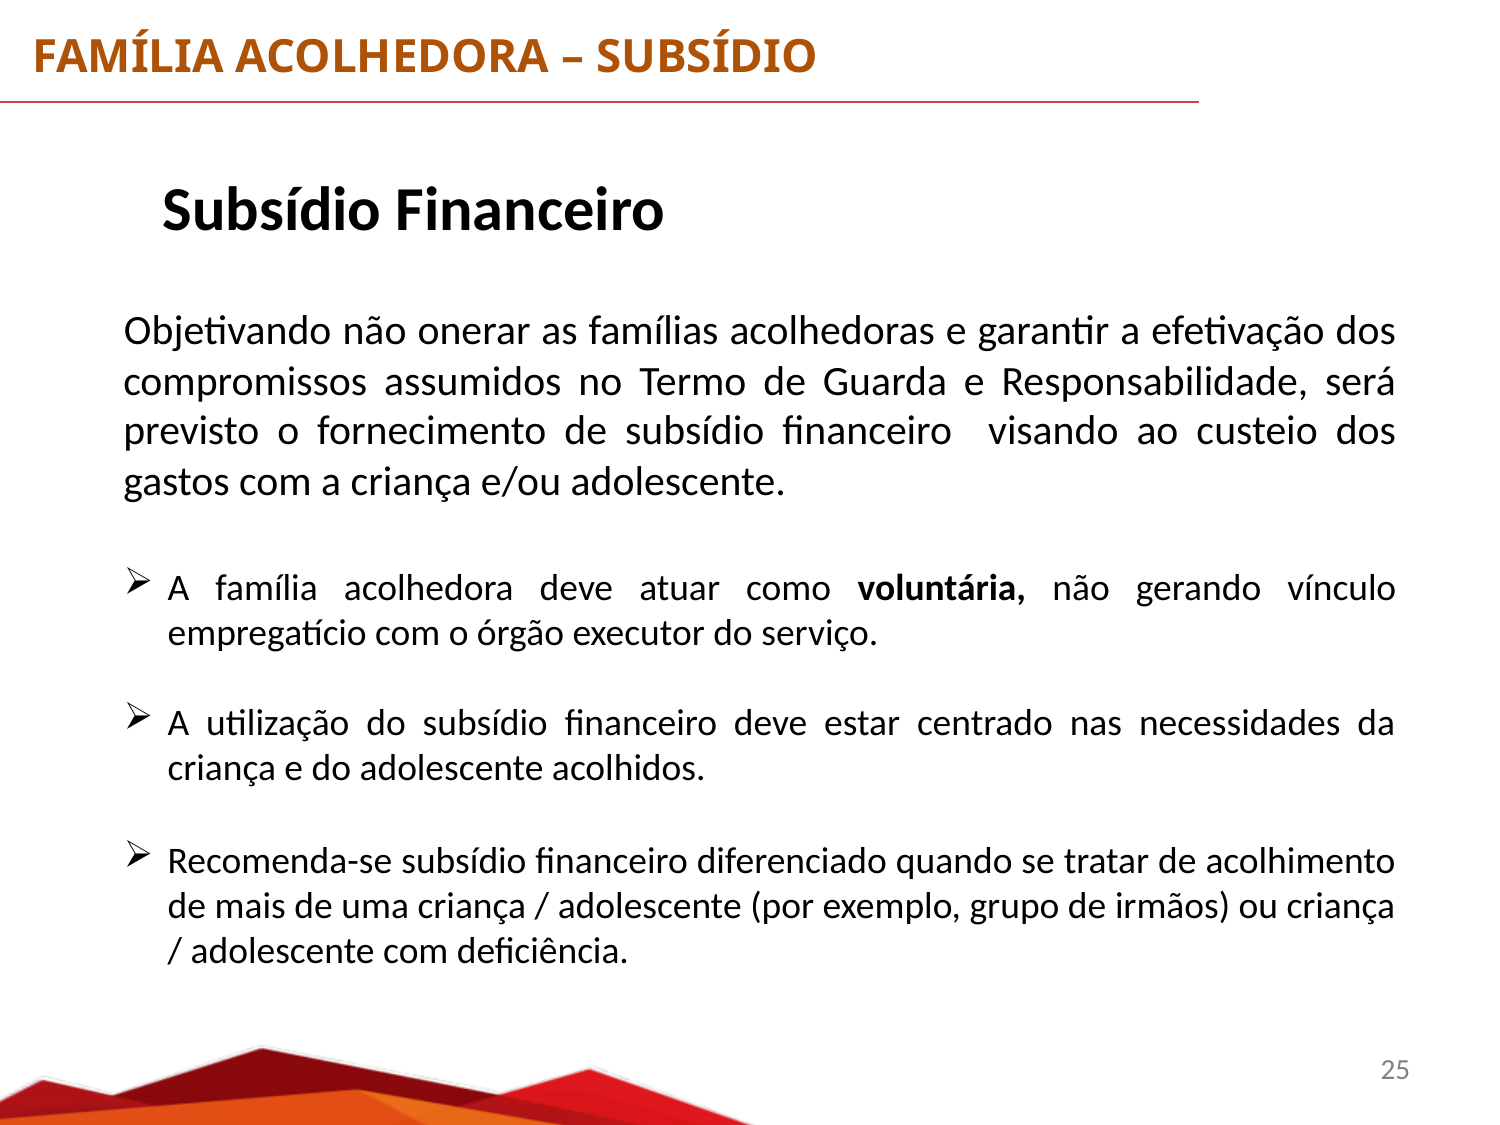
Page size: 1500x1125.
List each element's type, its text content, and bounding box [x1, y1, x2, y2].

text_box 25 [1074, 1042, 1425, 1103]
text_box Subsídio Financeiro Objetivando não onerar as famílias acolhedoras e garantir a efetivação dos compromissos assumidos no Termo de Guarda e Responsabilidade, será previsto o fornecimento de subsídio financeiro visando ao custeio dos gastos com a criança e/ou adolescente. A família acolhedora deve atuar como voluntária, não gerando vínculo empregatício com o órgão executor do serviço. A utilização do subsídio financeiro deve estar centrado nas necessidades da criança e do adolescente acolhidos. Recomenda-se subsídio financeiro diferenciado quando se tratar de acolhimento de mais de uma criança / adolescente (por exemplo, grupo de irmãos) ou criança / adolescente com deficiência. [64, 160, 1412, 1024]
text_box FAMÍLIA ACOLHEDORA – SUBSÍDIO [17, 19, 1471, 89]
picture [0, 1022, 940, 1125]
